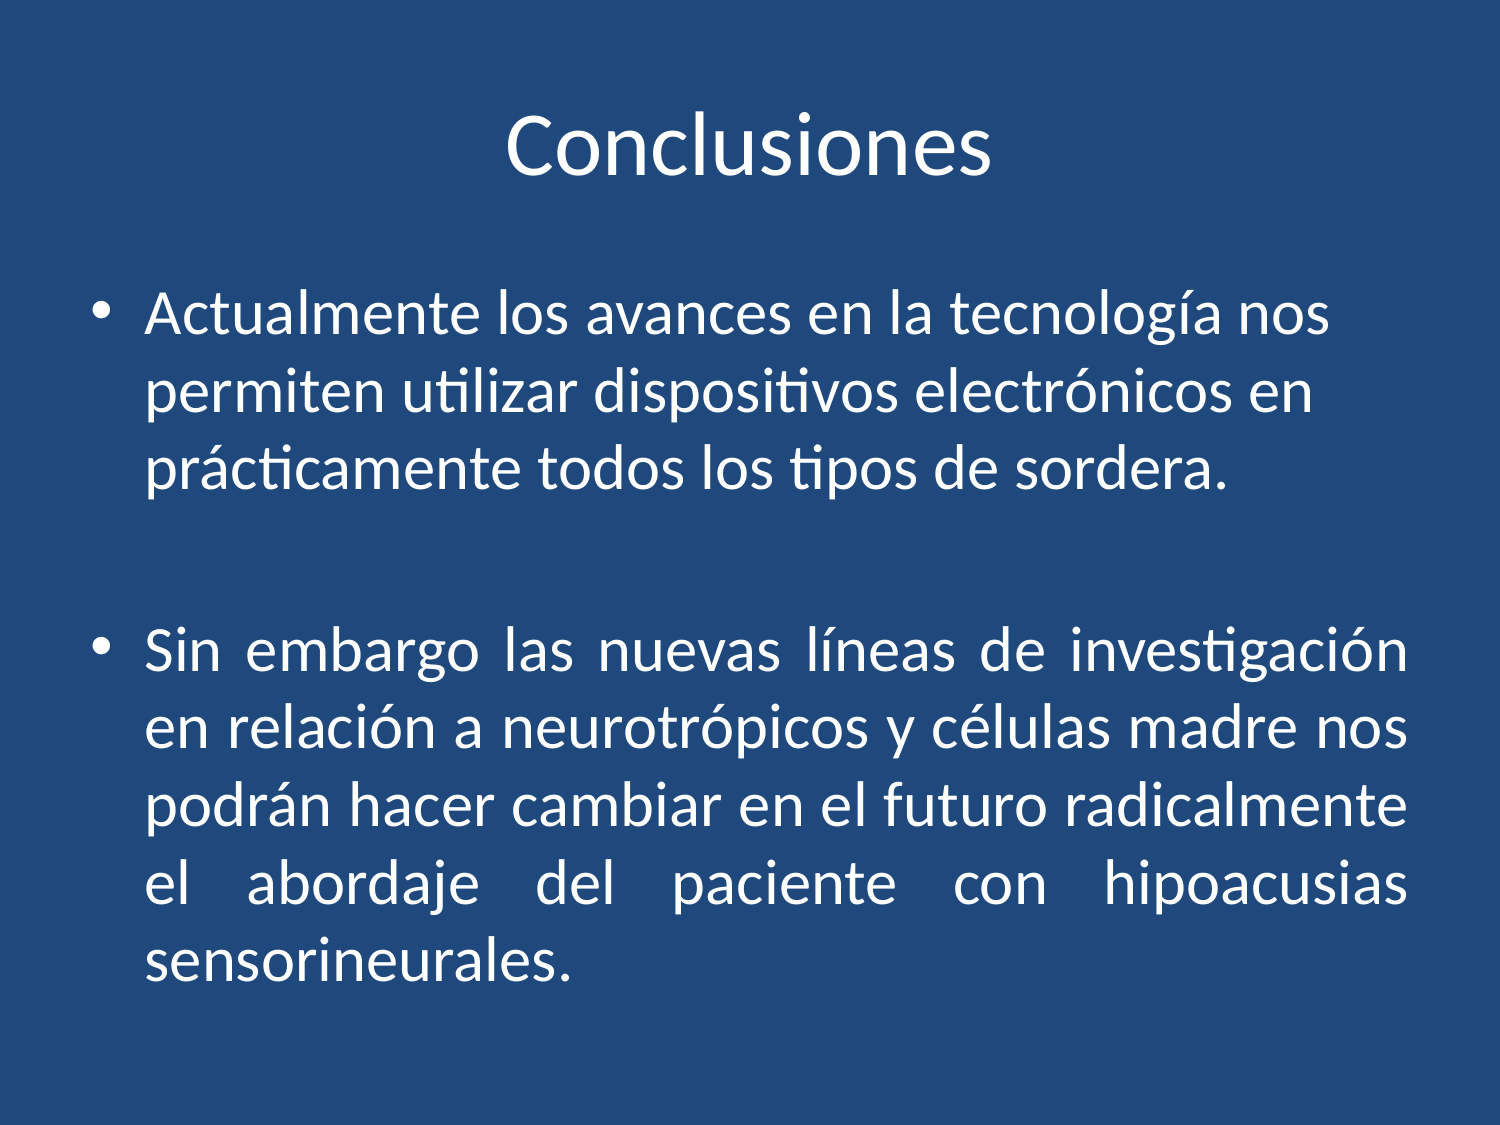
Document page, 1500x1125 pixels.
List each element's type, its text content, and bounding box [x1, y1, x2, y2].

list Actualmente los avances en la tecnología nos permiten utilizar dispositivos electrónicos en prácticamente todos los tipos de sordera. Sin embargo las nuevas líneas de investigación en relación a neurotrópicos y células madre nos podrán hacer cambiar en el futuro radicalmente el abordaje del paciente con hipoacusias sensorineurales. [75, 262, 1425, 1005]
title Conclusiones [75, 45, 1425, 233]
